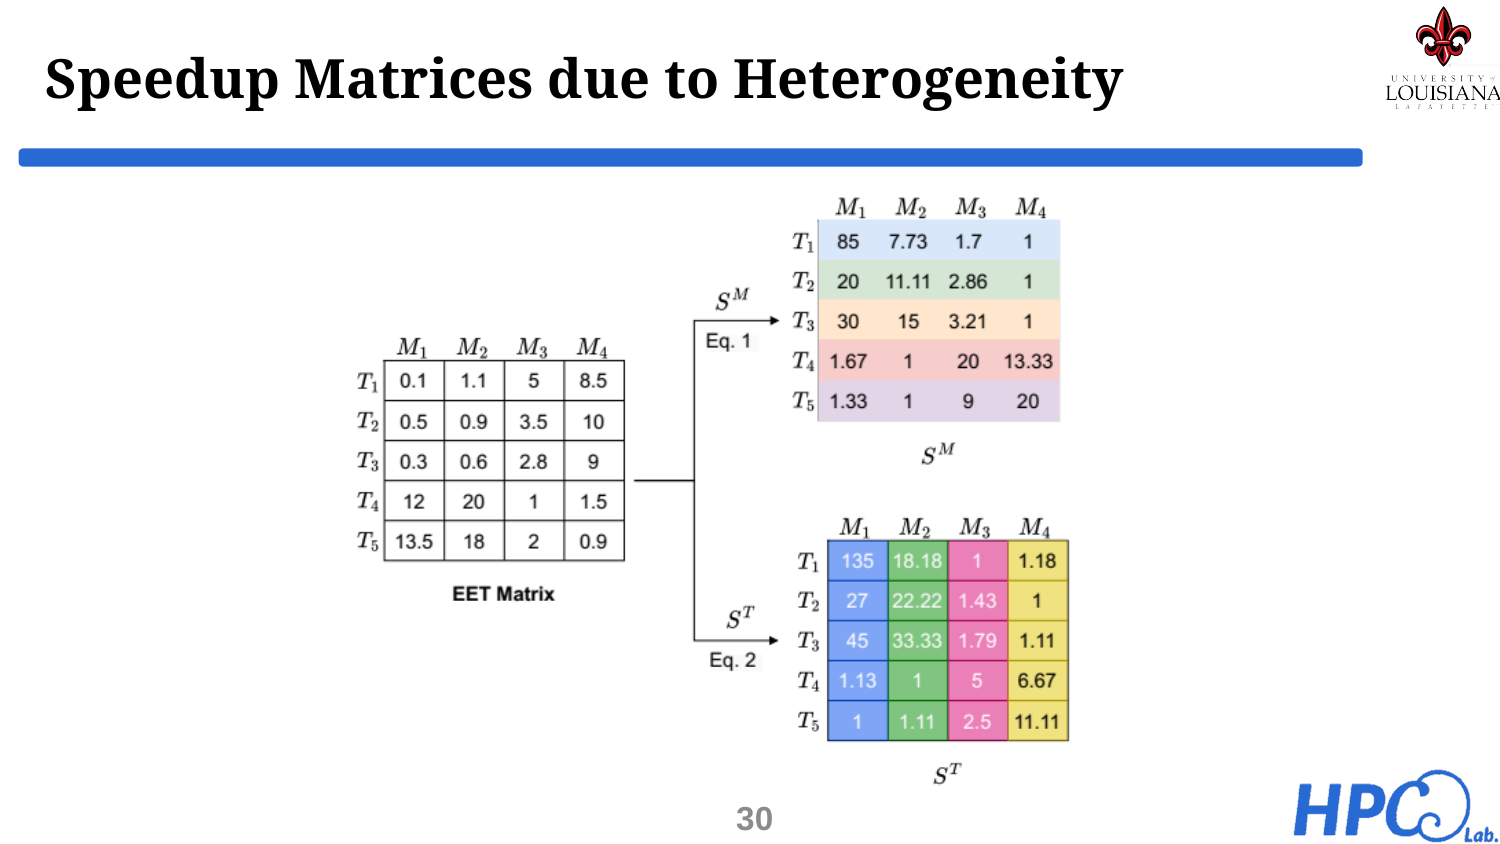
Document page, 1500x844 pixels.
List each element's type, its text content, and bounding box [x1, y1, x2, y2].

picture [356, 180, 1076, 795]
title Speedup Matrices due to Heterogeneity [30, 14, 1366, 140]
slide_number 30 [579, 804, 930, 840]
picture [1385, 6, 1500, 109]
picture [1291, 768, 1500, 844]
